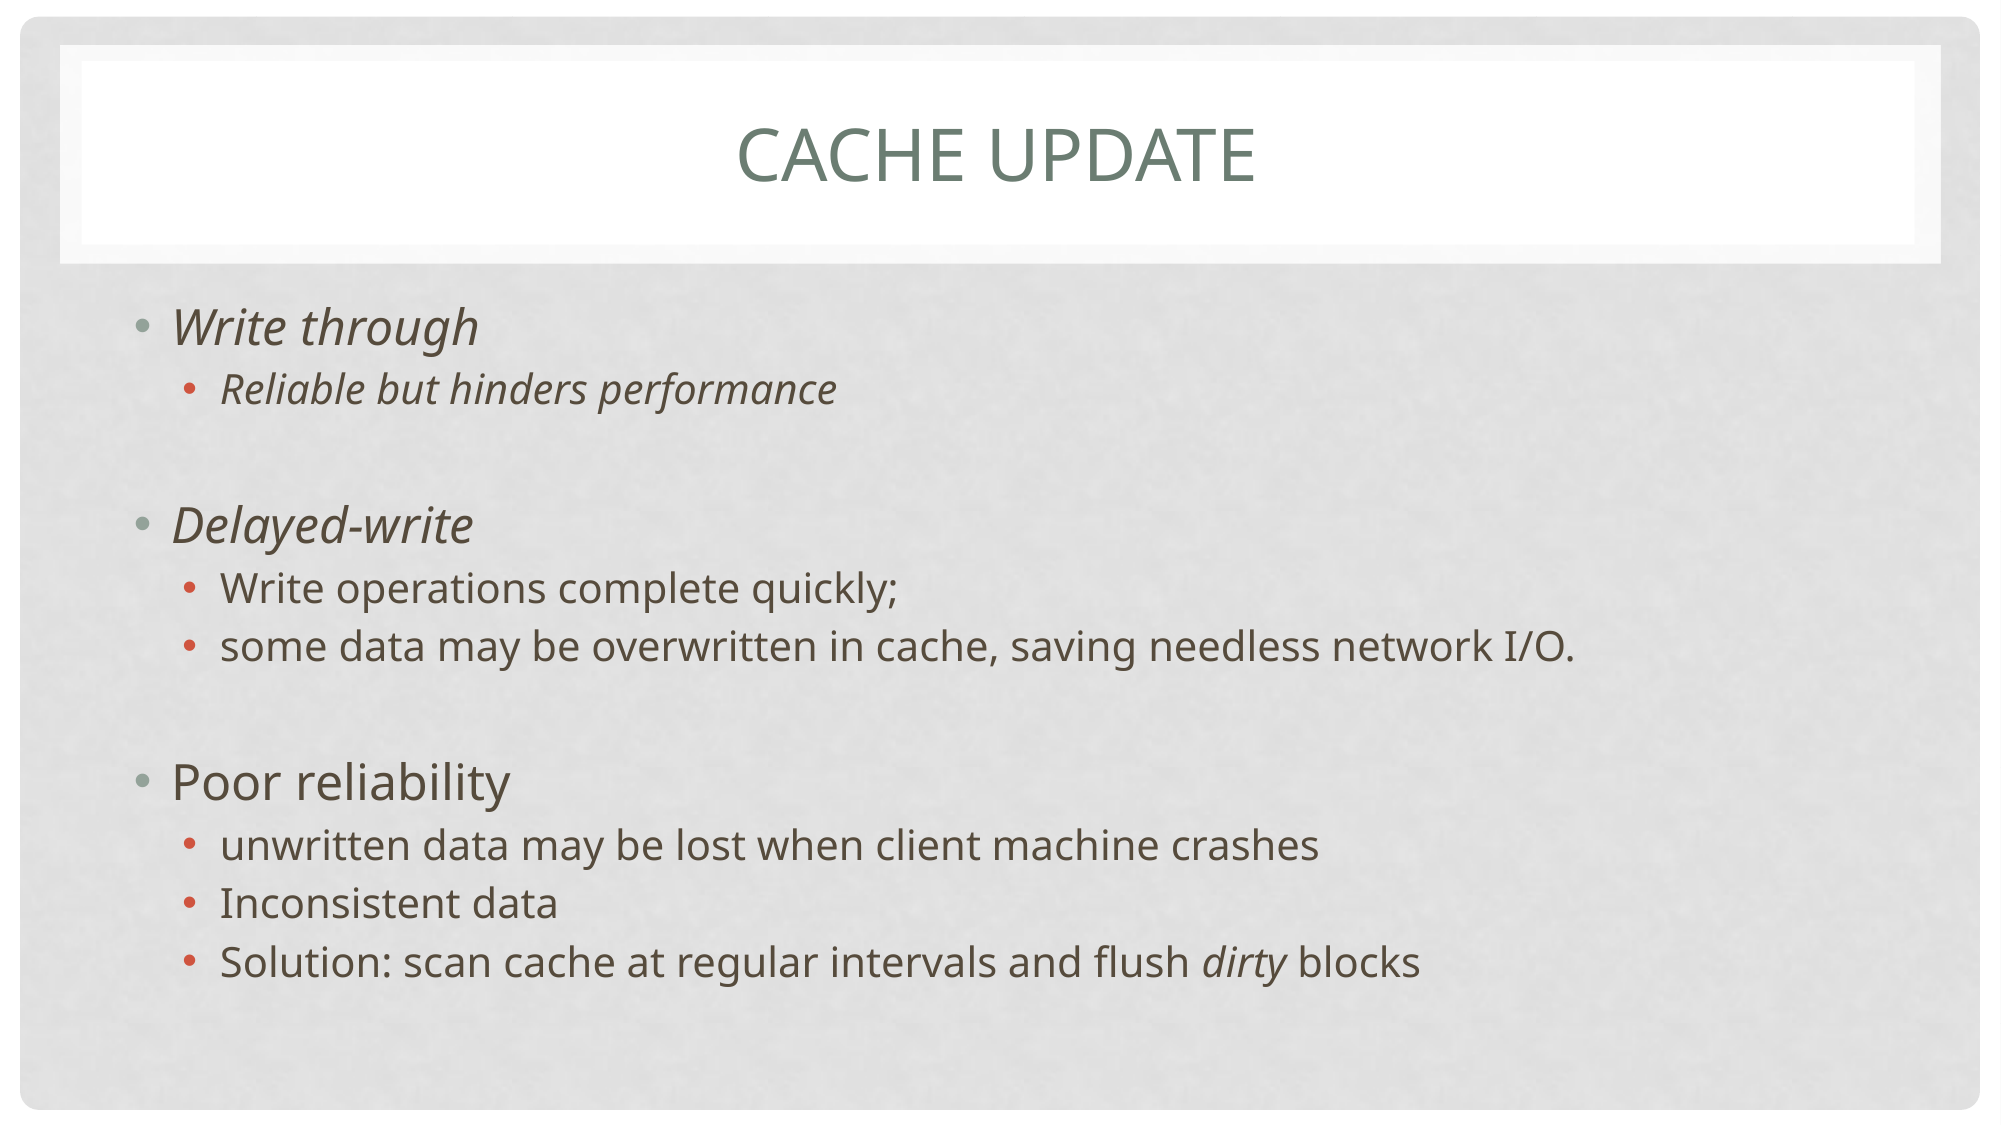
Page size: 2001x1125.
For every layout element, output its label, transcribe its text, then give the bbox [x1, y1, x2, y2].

list Write through Reliable but hinders performance Delayed-write Write operations complete quickly; some data may be overwritten in cache, saving needless network I/O. Poor reliability unwritten data may be lost when client machine crashes Inconsistent data Solution: scan cache at regular intervals and flush dirty blocks [99, 287, 1900, 1005]
title Cache update [93, 66, 1900, 238]
